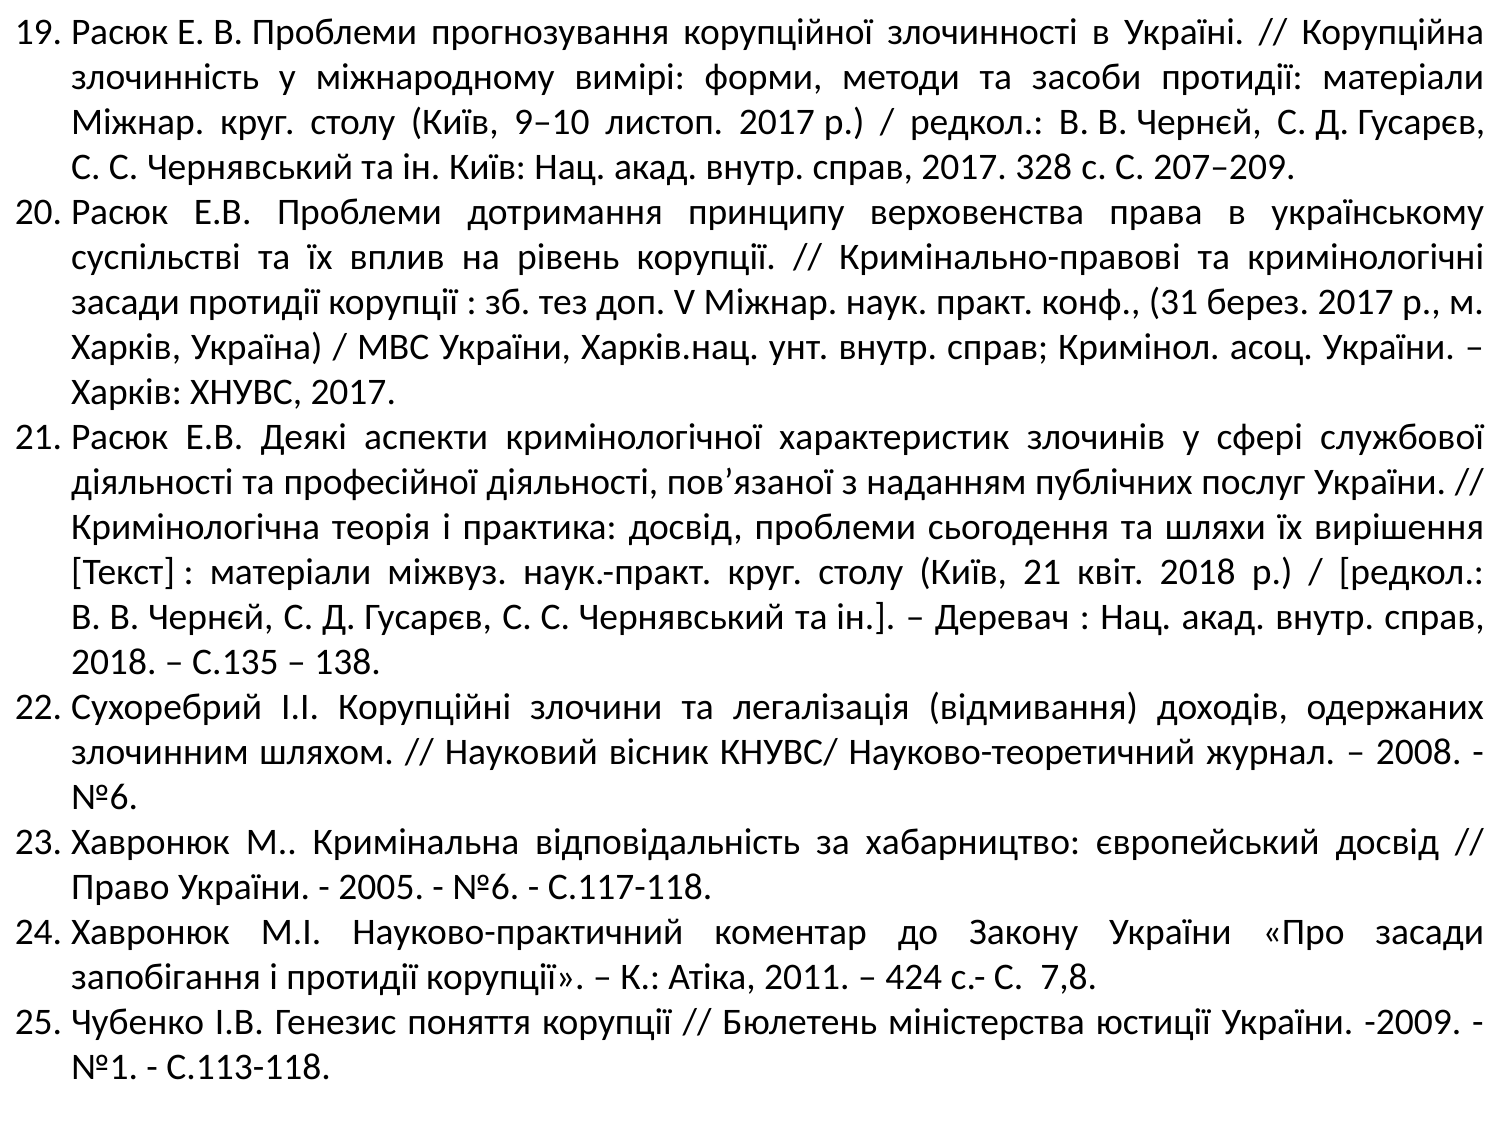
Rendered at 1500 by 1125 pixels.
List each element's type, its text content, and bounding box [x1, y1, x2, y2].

text_box Расюк Е. В. Проблеми прогнозування корупційної злочинності в Україні. // Корупційна злочинність у міжнародному вимірі: форми, методи та засоби протидії: матеріали Міжнар. круг. столу (Київ, 9–10 листоп. 2017 р.) / редкол.: В. В. Чернєй, С. Д. Гусарєв, С. С. Чернявський та ін. Київ: Нац. акад. внутр. справ, 2017. 328 с. С. 207–209. Расюк Е.В. Проблеми дотримання принципу верховенства права в українському суспільстві та їх вплив на рівень корупції. // Кримінально-правові та кримінологічні засади протидії корупції : зб. тез доп. V Міжнар. наук. практ. конф., (31 берез. 2017 р., м. Харків, Україна) / МВС України, Харків.нац. унт. внутр. справ; Кримінол. асоц. України. – Харків: ХНУВС, 2017. Расюк Е.В. Деякі аспекти кримінологічної характеристик злочинів у сфері службової діяльності та професійної діяльності, пов’язаної з наданням публічних послуг України. // Кримінологічна теорія і практика: досвід, проблеми сьогодення та шляхи їх вирішення [Текст] : матеріали міжвуз. наук.-практ. круг. столу (Київ, 21 квіт. 2018 р.) / [редкол.: В. В. Чернєй, С. Д. Гусарєв, С. С. Чернявський та ін.]. – Деревач : Нац. акад. внутр. справ, 2018. – С.135 – 138. Сухоребрий І.І. Корупційні злочини та легалізація (відмивання) доходів, одержаних злочинним шляхом. // Науковий вісник КНУВС/ Науково-теоретичний журнал. – 2008. - №6. Хавронюк М.. Кримінальна відповідальність за хабарництво: європейський досвід // Право України. - 2005. - №6. - С.117-118. Хавронюк М.І. Науково-практичний коментар до Закону України «Про засади запобігання і протидії корупції». – К.: Атіка, 2011. – 424 с.- С. 7,8. Чубенко І.В. Генезис поняття корупції // Бюлетень міністерства юстиції України. -2009. - №1. - С.113-118. [0, 0, 1500, 1095]
